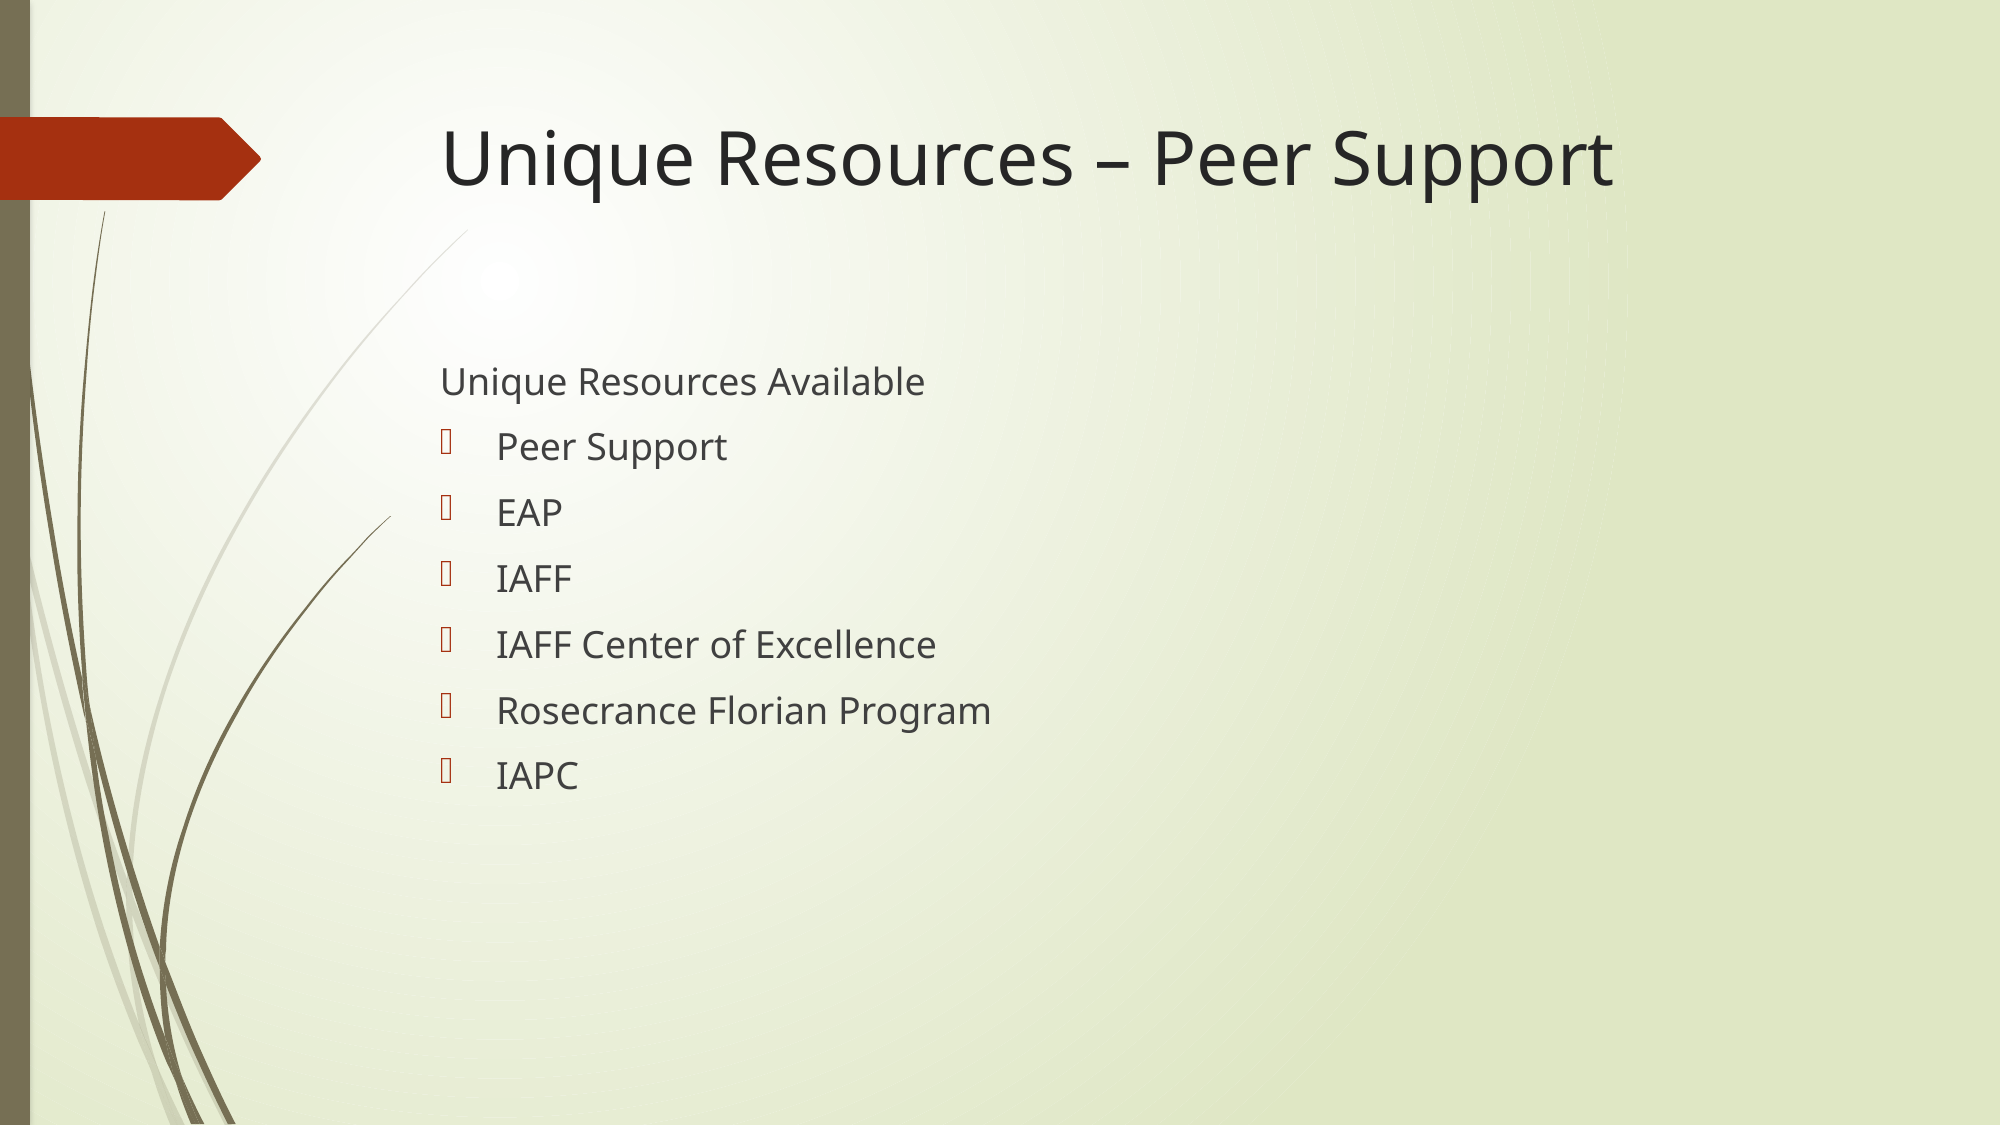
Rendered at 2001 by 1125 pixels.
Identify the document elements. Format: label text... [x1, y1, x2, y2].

list Unique Resources Available Peer Support EAP IAFF IAFF Center of Excellence Rosecrance Florian Program IAPC [424, 350, 1888, 970]
title Unique Resources – Peer Support [425, 102, 1888, 313]
